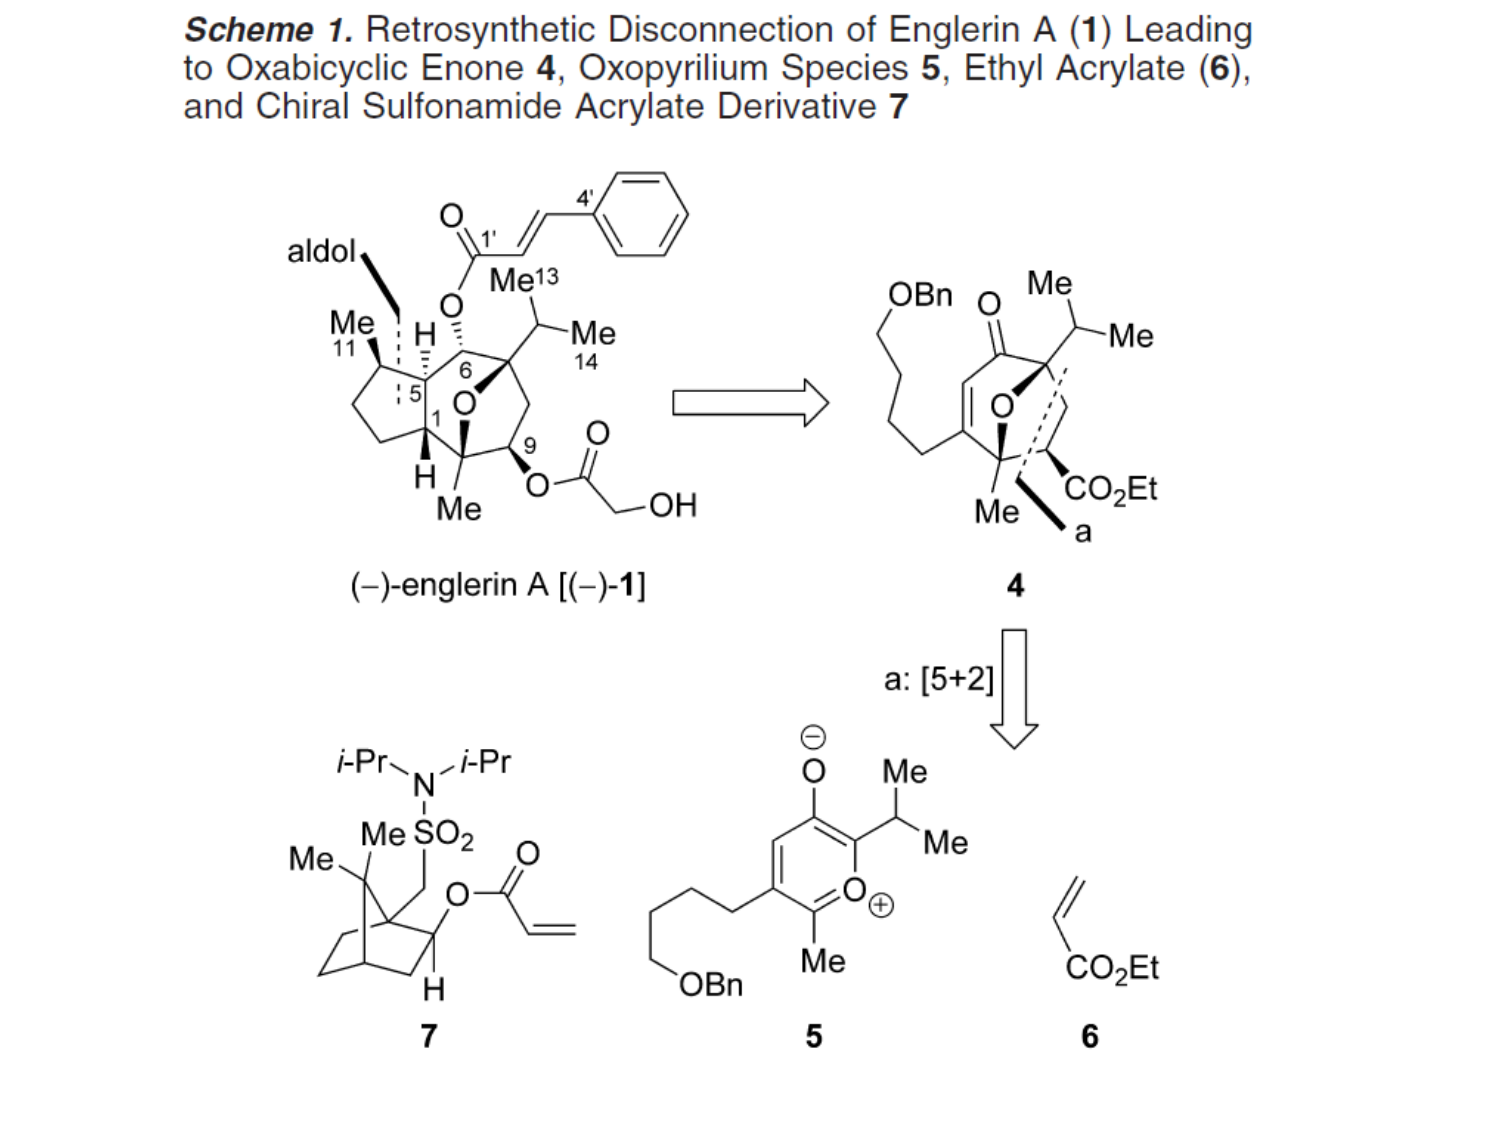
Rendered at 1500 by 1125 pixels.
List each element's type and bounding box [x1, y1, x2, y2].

picture [159, 0, 1276, 1073]
